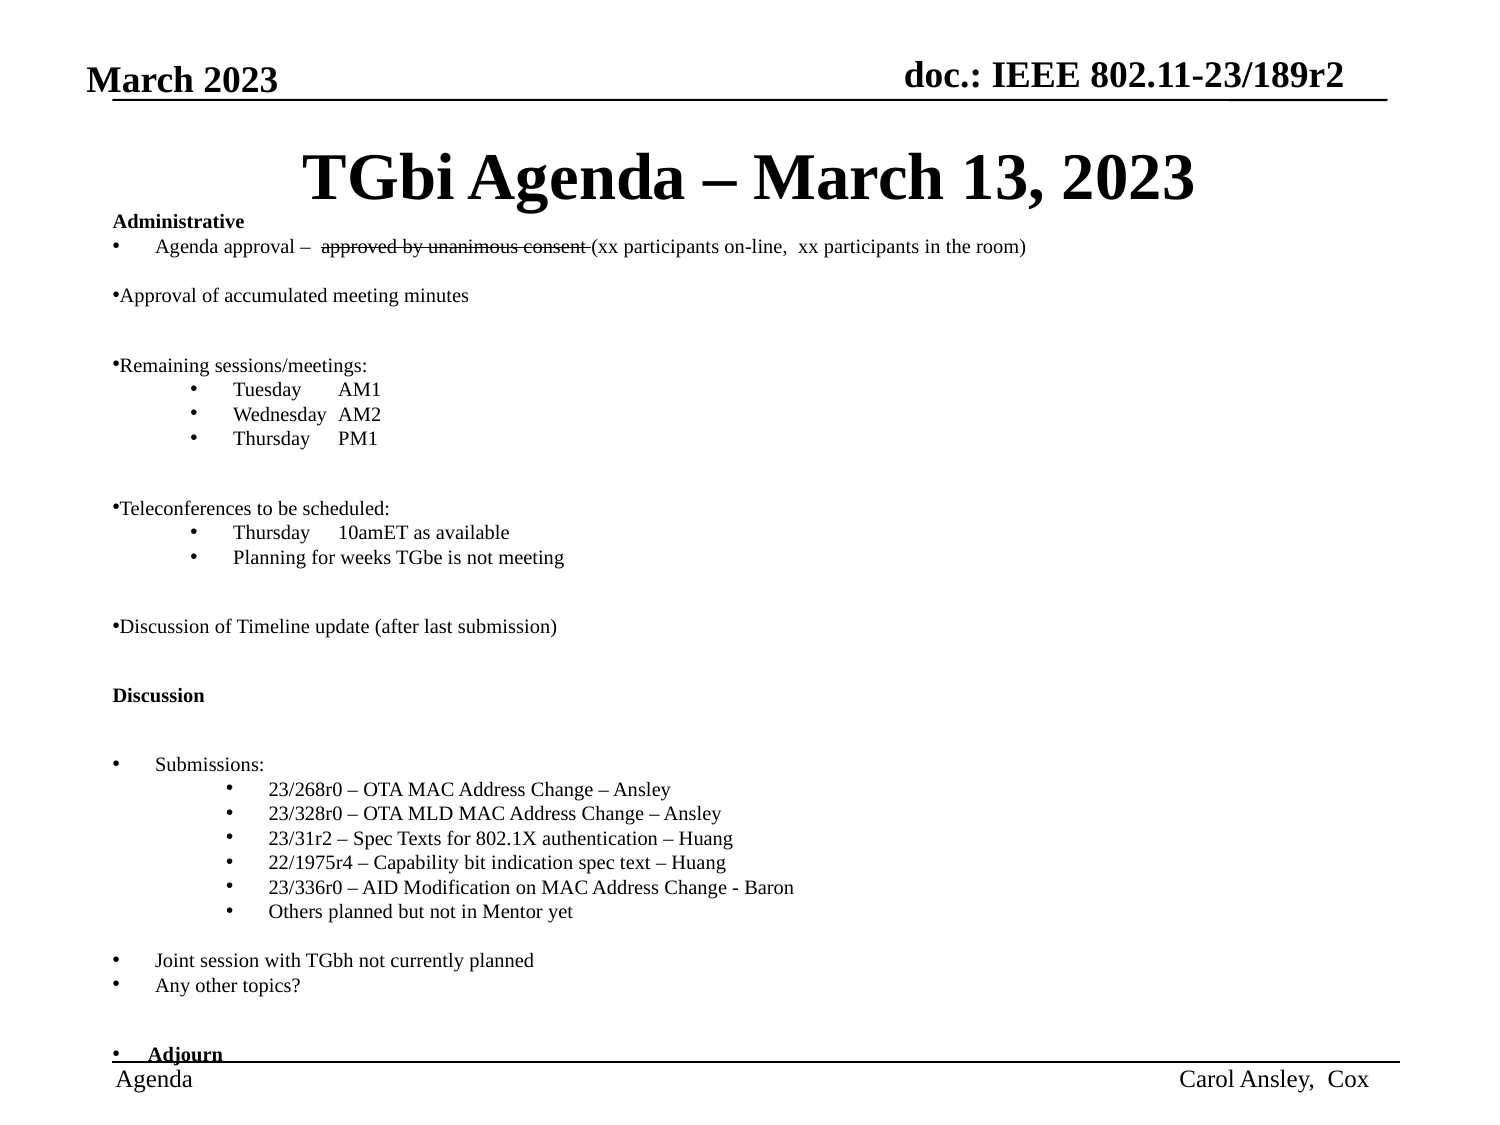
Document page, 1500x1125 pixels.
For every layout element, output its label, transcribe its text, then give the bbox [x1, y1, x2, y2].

title TGbi Agenda – March 13, 2023 [111, 124, 1388, 211]
list Administrative Agenda approval – approved by unanimous consent (xx participants on-line, xx participants in the room) Approval of accumulated meeting minutes Remaining sessions/meetings: Tuesday AM1 Wednesday AM2 Thursday PM1 Teleconferences to be scheduled: Thursday 10amET as available Planning for weeks TGbe is not meeting Discussion of Timeline update (after last submission) Discussion Submissions: 23/268r0 – OTA MAC Address Change – Ansley 23/328r0 – OTA MLD MAC Address Change – Ansley 23/31r2 – Spec Texts for 802.1X authentication – Huang 22/1975r4 – Capability bit indication spec text – Huang 23/336r0 – AID Modification on MAC Address Change - Baron Others planned but not in Mentor yet Joint session with TGbh not currently planned Any other topics? Adjourn [111, 211, 1435, 1068]
